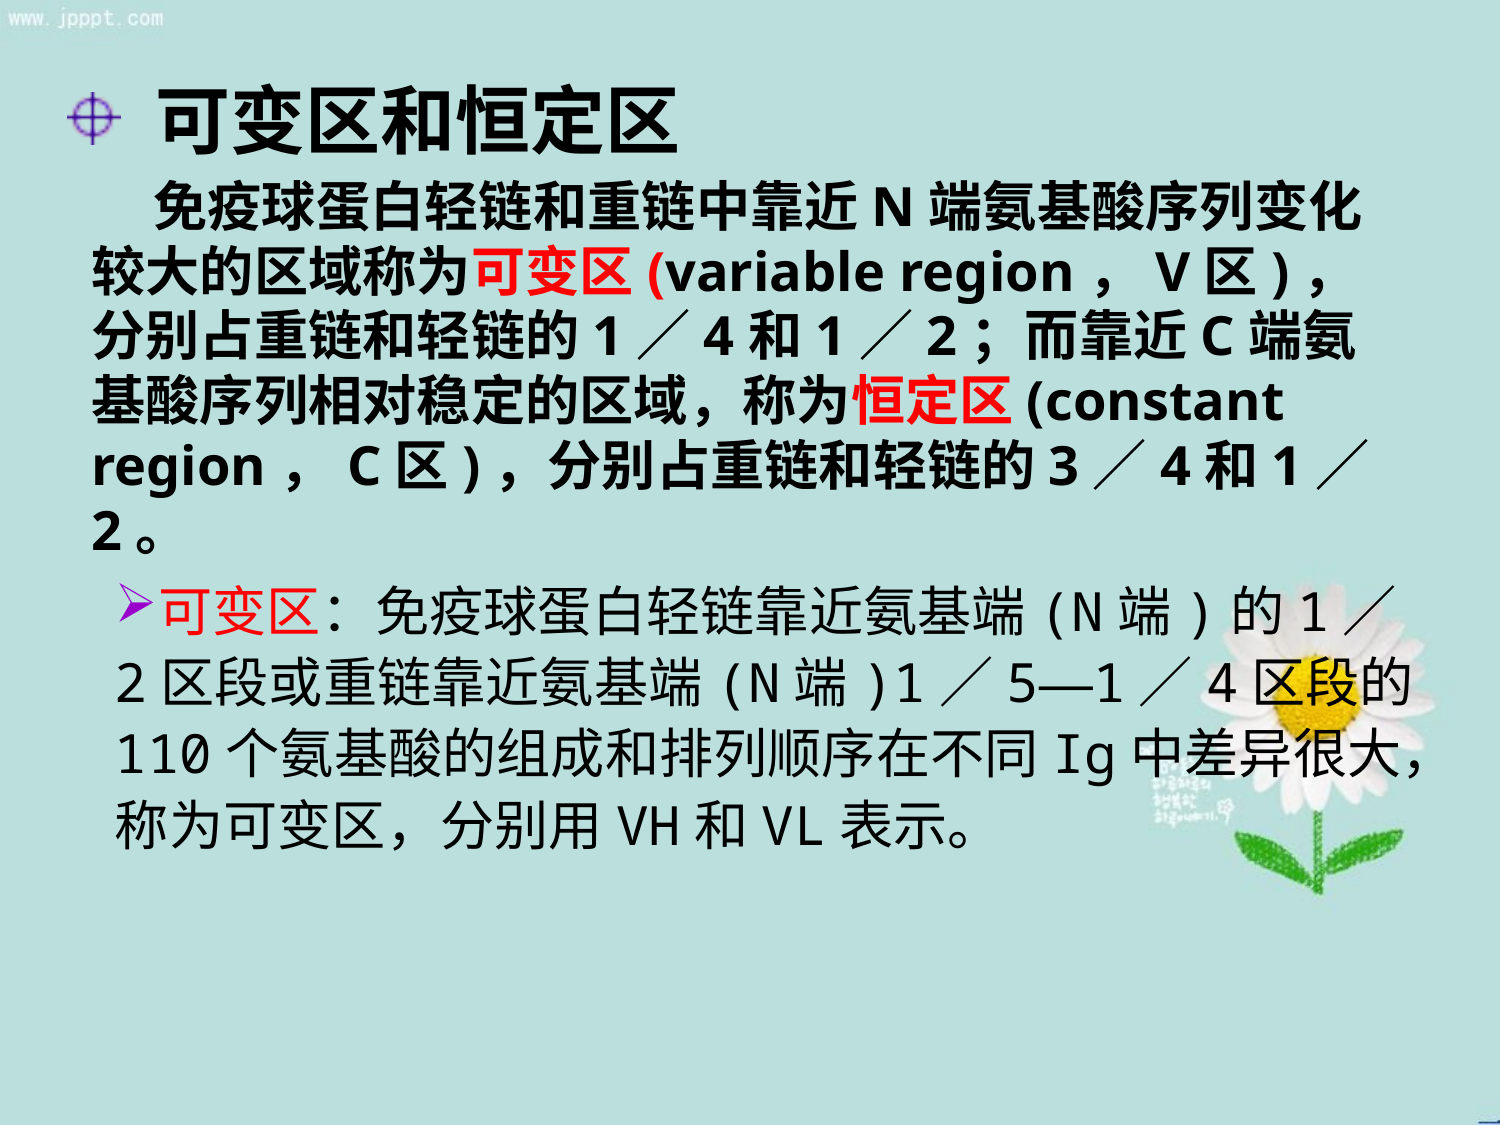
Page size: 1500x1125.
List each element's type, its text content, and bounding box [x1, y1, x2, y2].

text_box 免疫球蛋白轻链和重链中靠近N端氨基酸序列变化较大的区域称为可变区(variable region，V区)，分别占重链和轻链的1／4和1／2；而靠近C端氨基酸序列相对稳定的区域，称为恒定区(constant region，C区)，分别占重链和轻链的3／4和1／2。 [76, 164, 1424, 569]
picture [0, 0, 1500, 1125]
text_box 可变区：免疫球蛋白轻链靠近氨基端(N端)的1／2区段或重链靠近氨基端(N端)1／5—1／4区段的110个氨基酸的组成和排列顺序在不同Ig中差异很大，称为可变区，分别用VH和VL表示。 [100, 562, 1447, 864]
text_box 可变区和恒定区 [53, 66, 786, 172]
